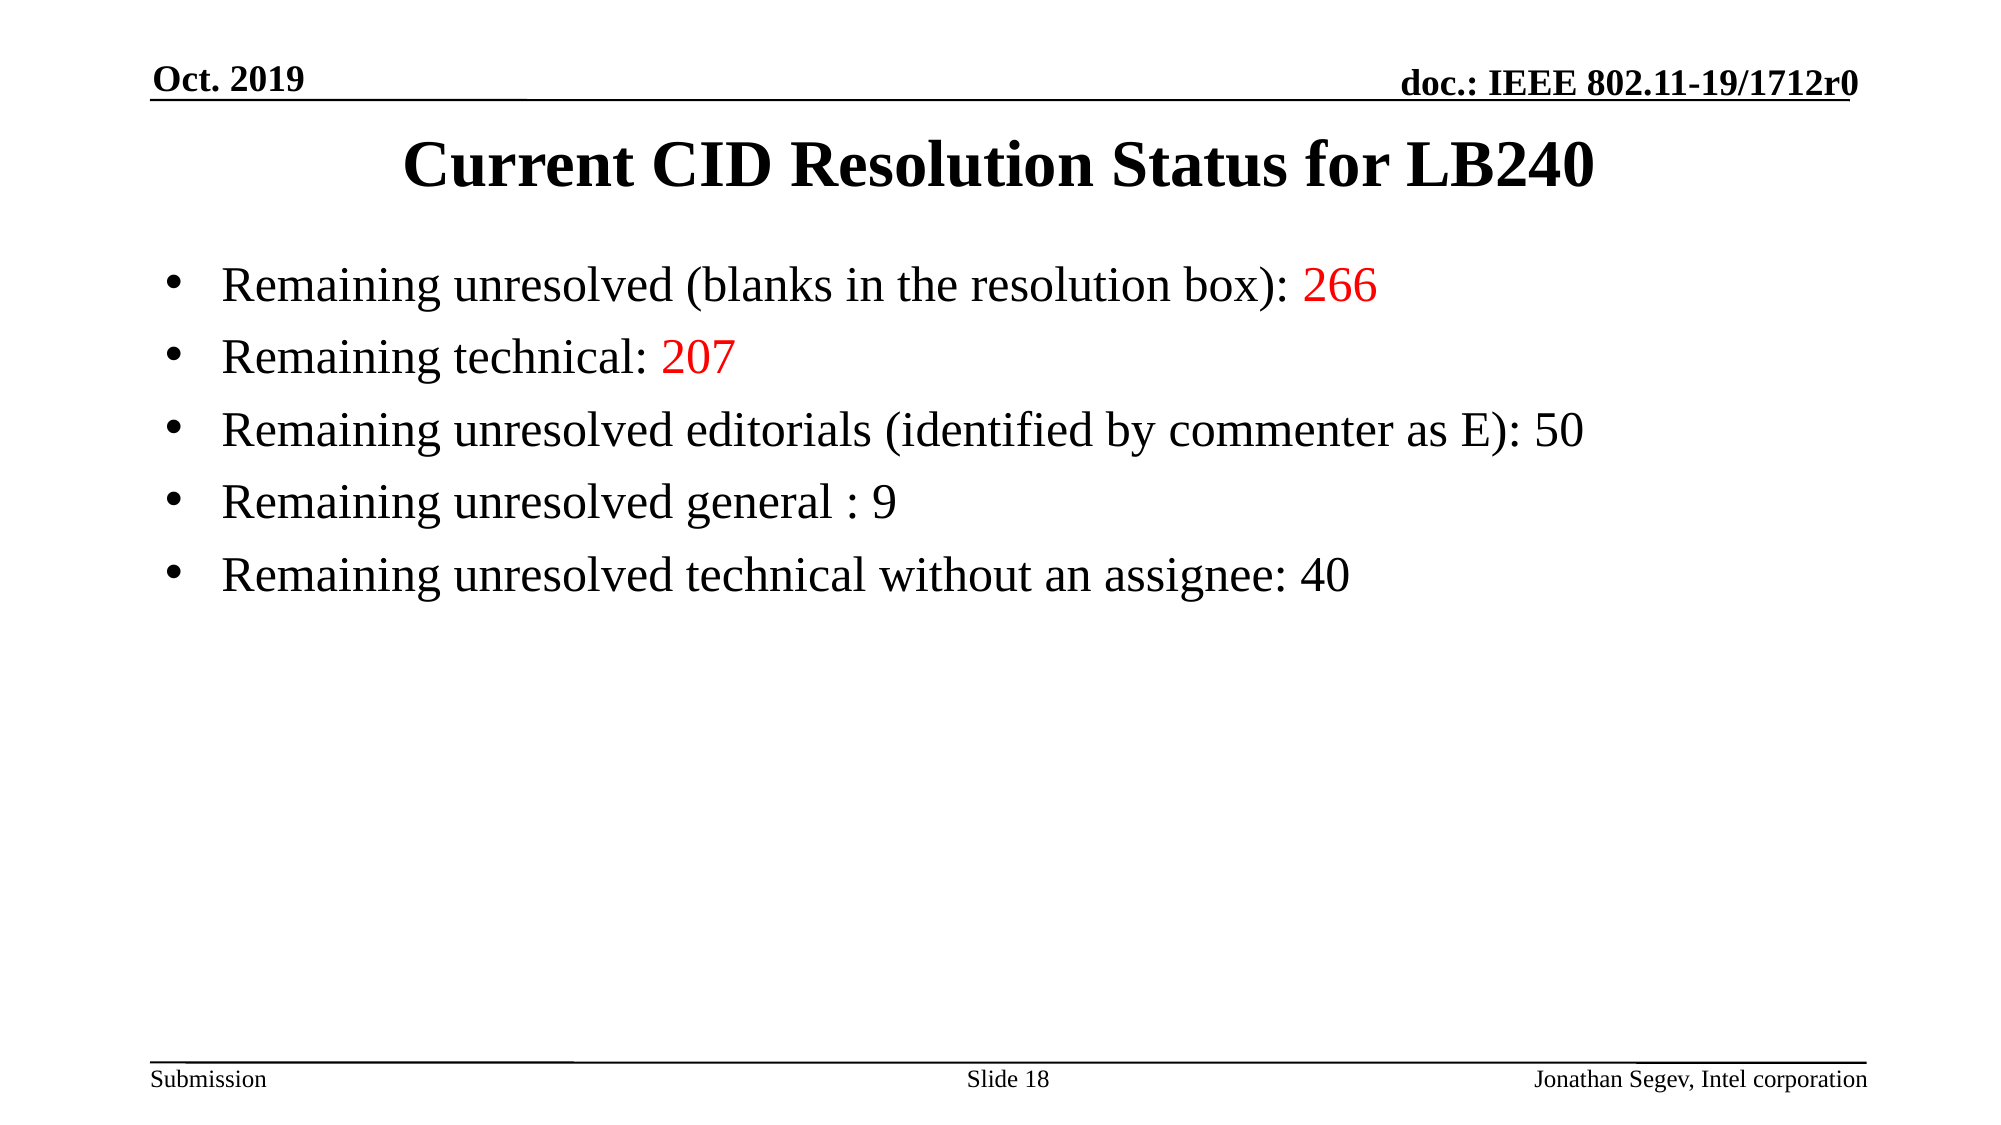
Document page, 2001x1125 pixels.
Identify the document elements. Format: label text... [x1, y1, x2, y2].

footer Jonathan Segev, Intel corporation [1171, 1061, 1869, 1093]
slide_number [152, 54, 563, 100]
slide_number Slide 18 [950, 1061, 1067, 1123]
title Current CID Resolution Status for LB240 [149, 112, 1850, 209]
list Remaining unresolved (blanks in the resolution box): 266 Remaining technical: 207 Remaining unresolved editorials (identified by commenter as E): 50 Remaining unresolved general : 9 Remaining unresolved technical without an assignee: 40 [149, 243, 1850, 1000]
